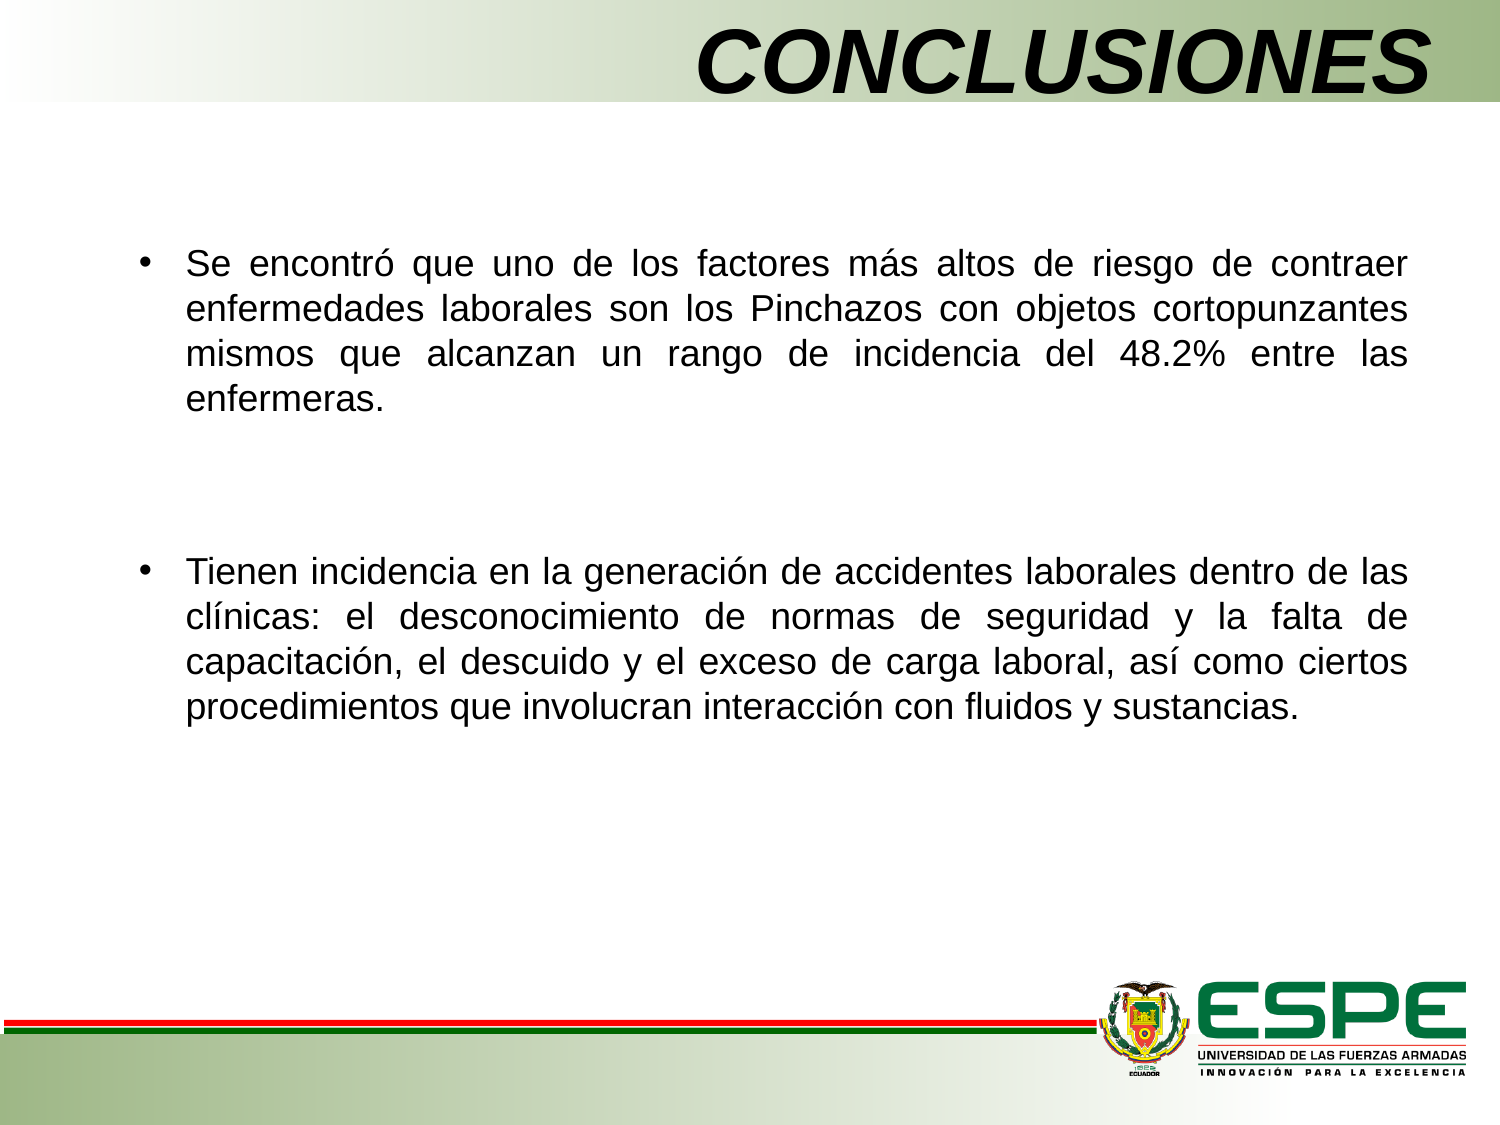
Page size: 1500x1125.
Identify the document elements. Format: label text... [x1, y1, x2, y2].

title CONCLUSIONES [123, 0, 1474, 183]
picture [1099, 981, 1466, 1076]
text_box Se encontró que uno de los factores más altos de riesgo de contraer enfermedades laborales son los Pinchazos con objetos cortopunzantes mismos que alcanzan un rango de incidencia del 48.2% entre las enfermeras. Tienen incidencia en la generación de accidentes laborales dentro de las clínicas: el desconocimiento de normas de seguridad y la falta de capacitación, el descuido y el exceso de carga laboral, así como ciertos procedimientos que involucran interacción con fluidos y sustancias. [123, 231, 1424, 734]
